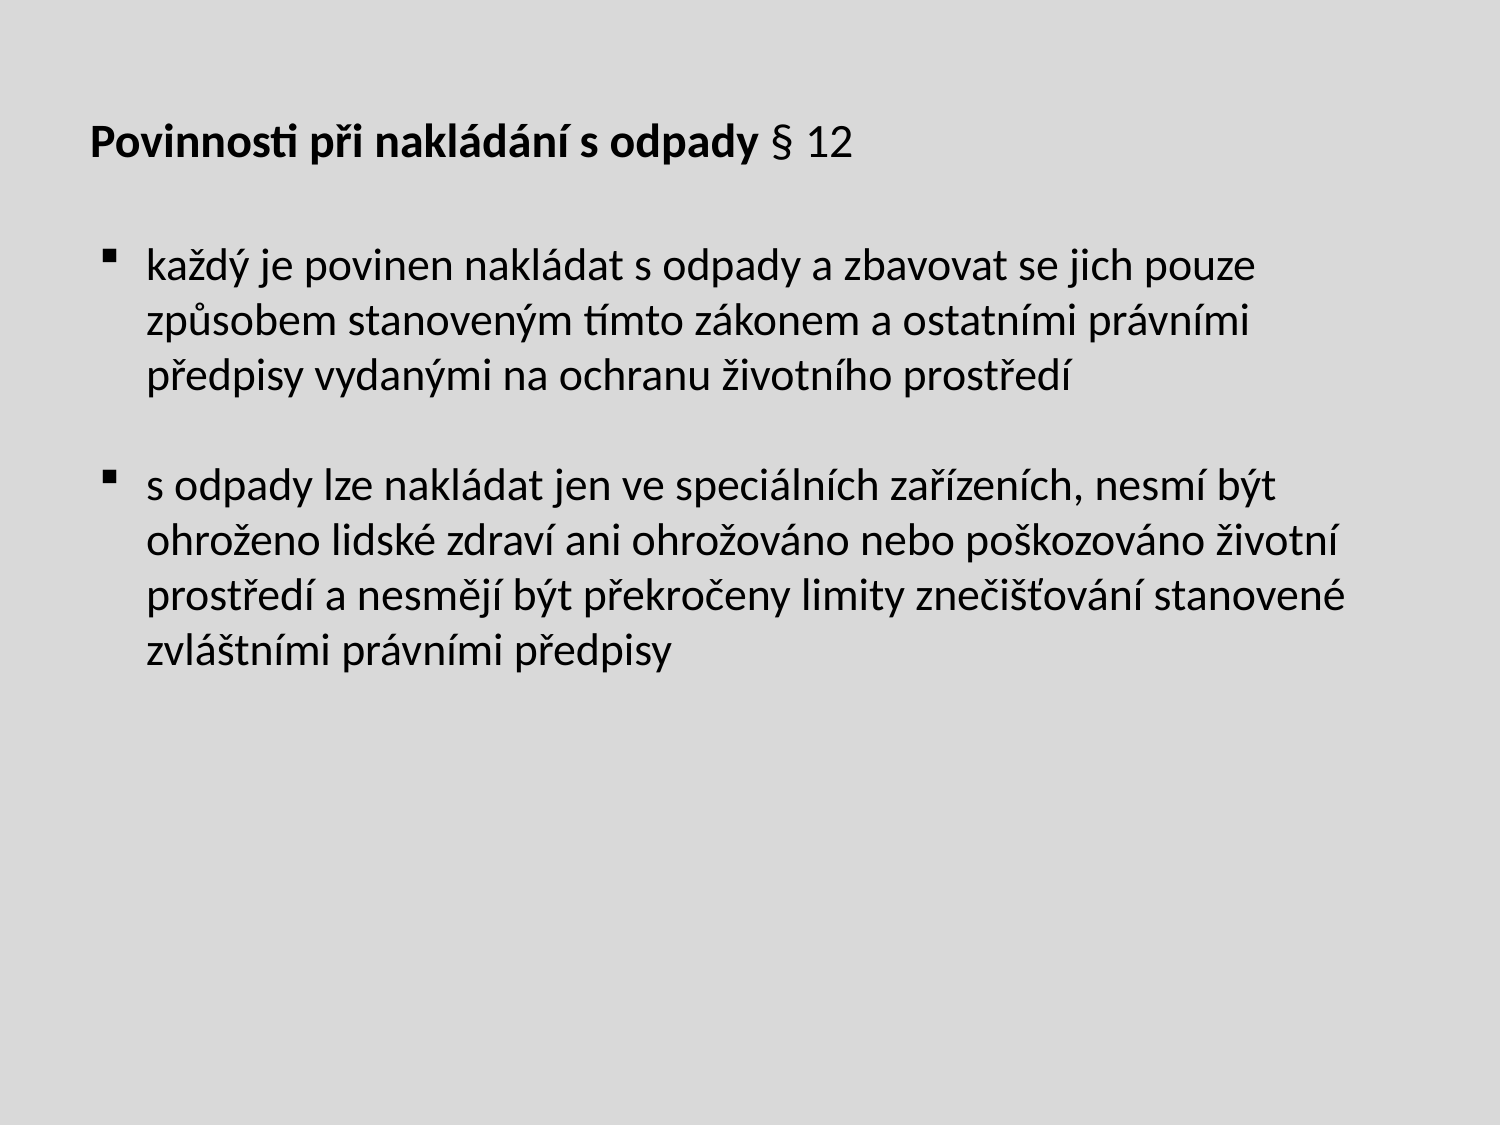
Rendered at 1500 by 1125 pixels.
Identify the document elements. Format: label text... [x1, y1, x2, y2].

list Povinnosti při nakládání s odpady § 12 každý je povinen nakládat s odpady a zbavovat se jich pouze způsobem stanoveným tímto zákonem a ostatními právními předpisy vydanými na ochranu životního prostředí s odpady lze nakládat jen ve speciálních zařízeních, nesmí být ohroženo lidské zdraví ani ohrožováno nebo poškozováno životní prostředí a nesmějí být překročeny limity znečišťování stanovené zvláštními právními předpisy [75, 101, 1425, 1005]
